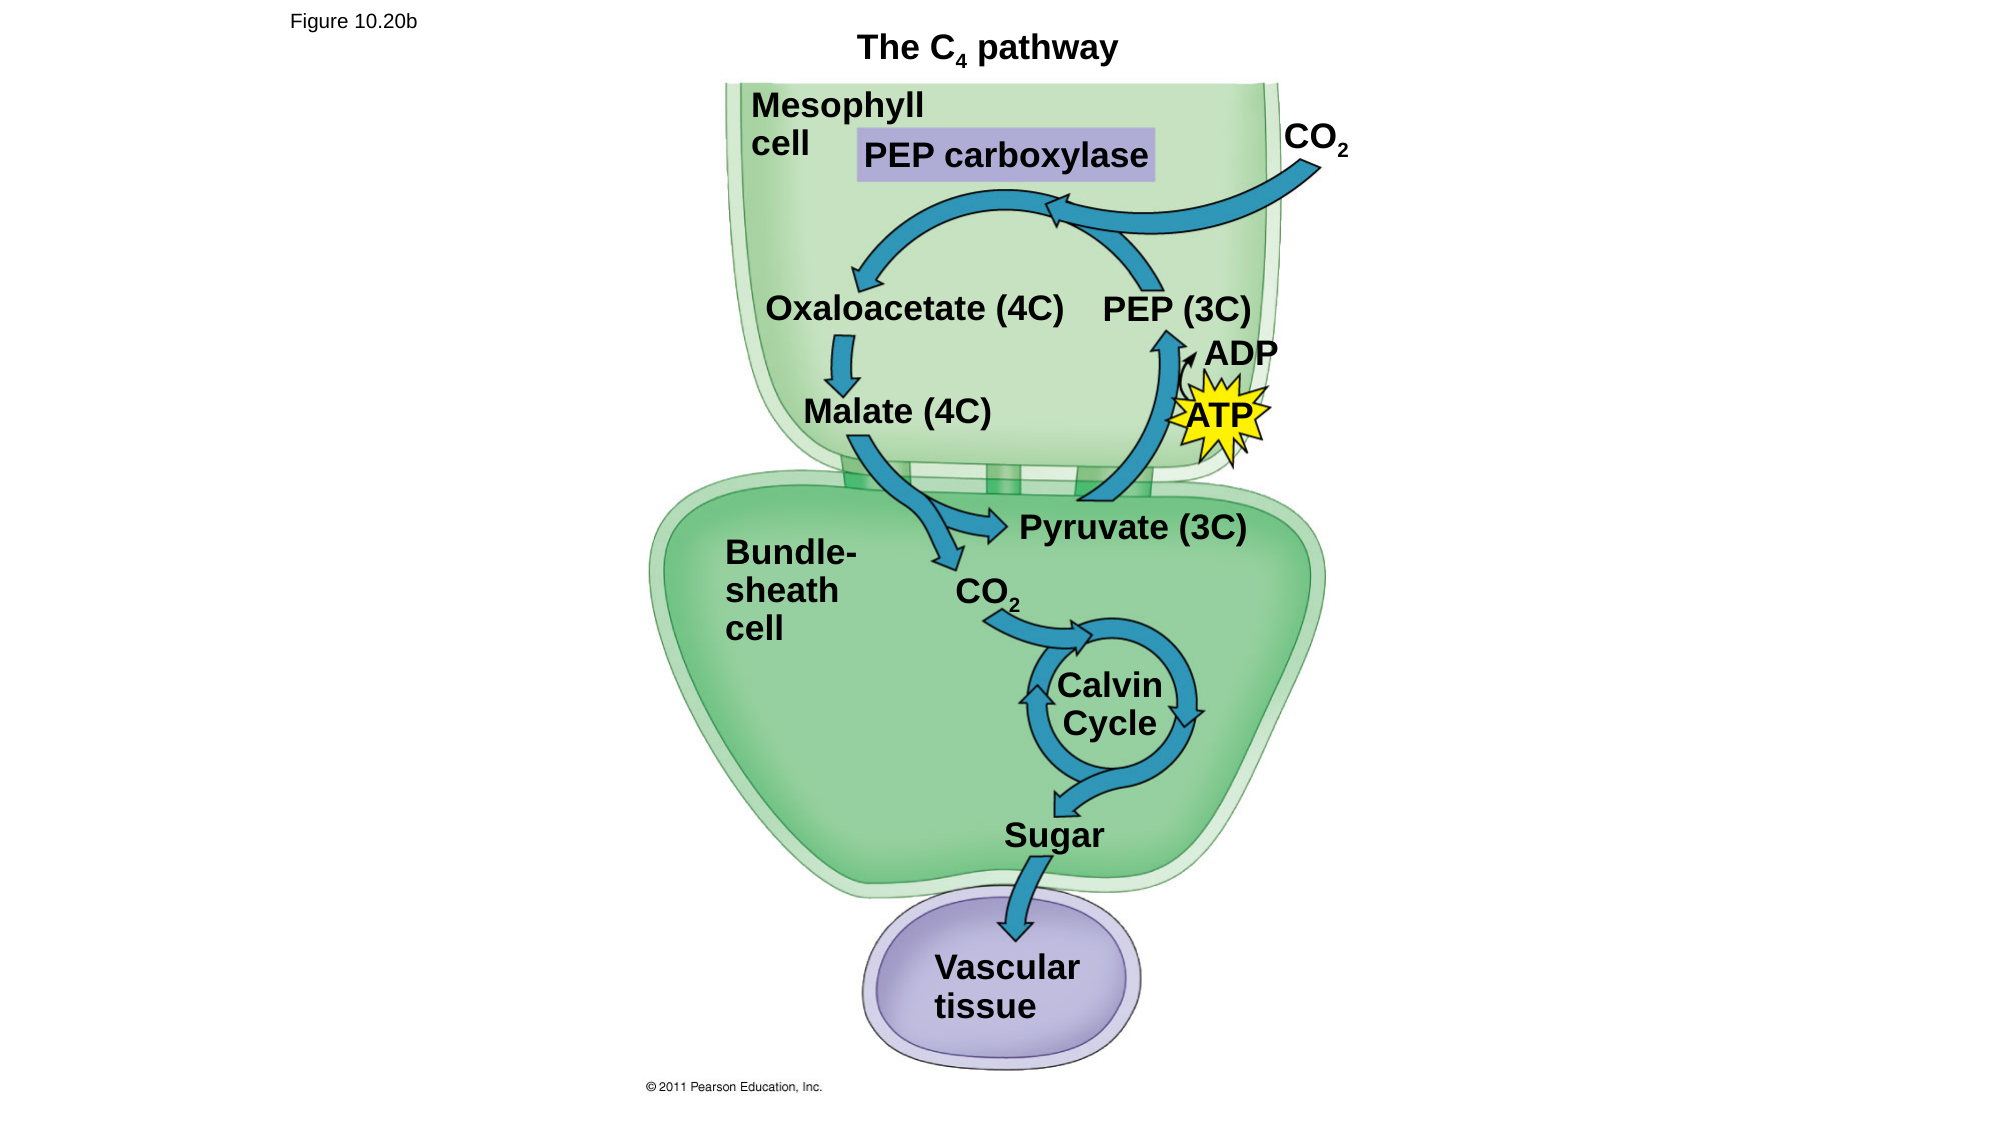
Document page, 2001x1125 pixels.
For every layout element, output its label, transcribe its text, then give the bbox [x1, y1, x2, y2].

title Figure 10.20b [275, 3, 575, 41]
picture [640, 22, 1359, 1103]
